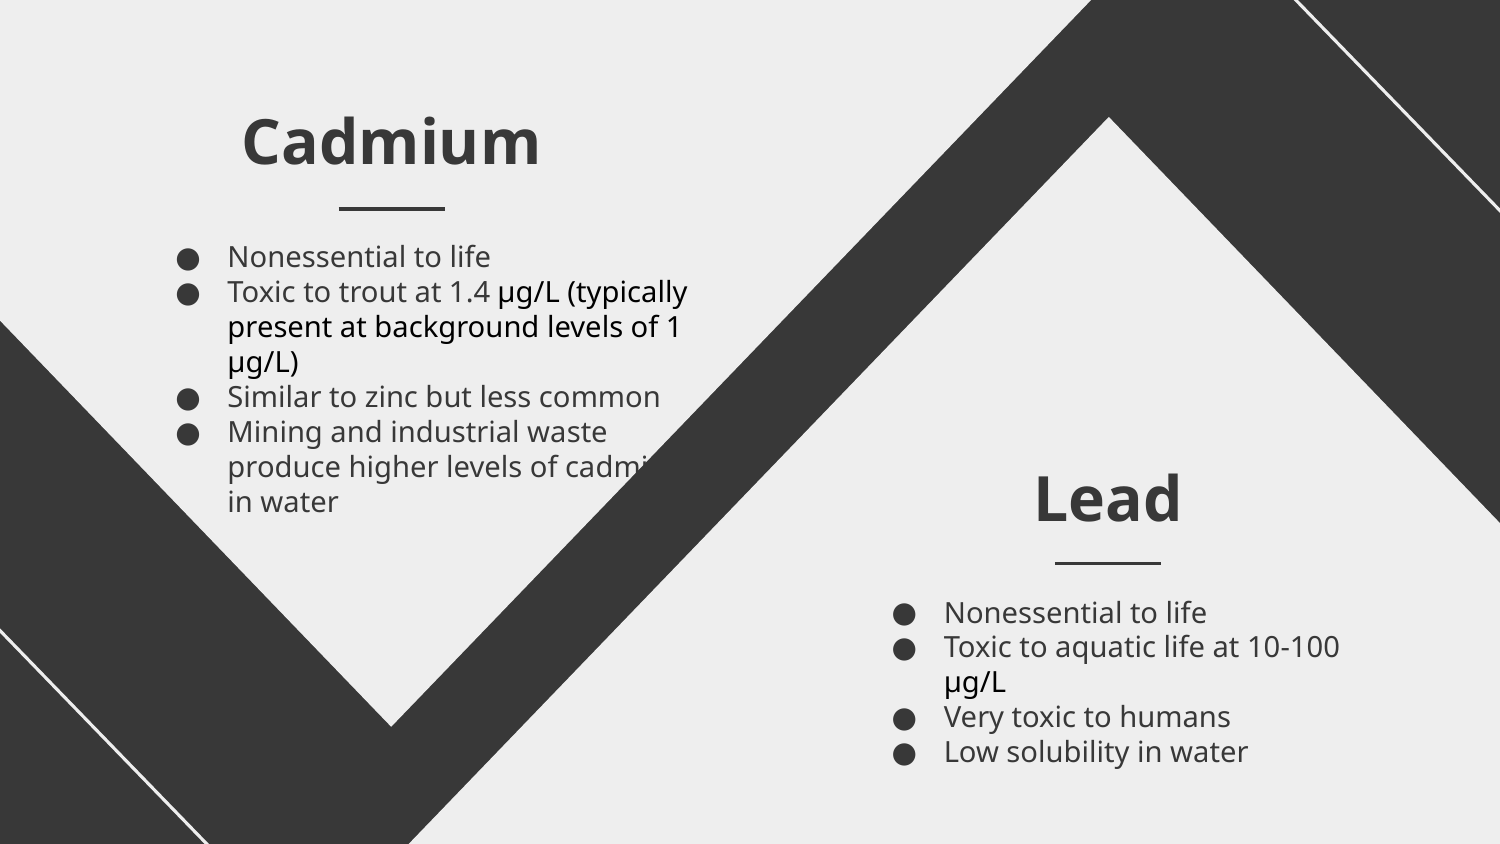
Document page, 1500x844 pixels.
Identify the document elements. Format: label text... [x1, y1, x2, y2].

subtitle Nonessential to life Toxic to aquatic life at 10-100 µg/L Very toxic to humans Low solubility in water [853, 578, 1399, 742]
title Lead [853, 443, 1363, 531]
title Cadmium [137, 87, 647, 174]
subtitle Nonessential to life Toxic to trout at 1.4 µg/L (typically present at background levels of 1 µg/L) Similar to zinc but less common Mining and industrial waste produce higher levels of cadmium in water [137, 223, 727, 387]
